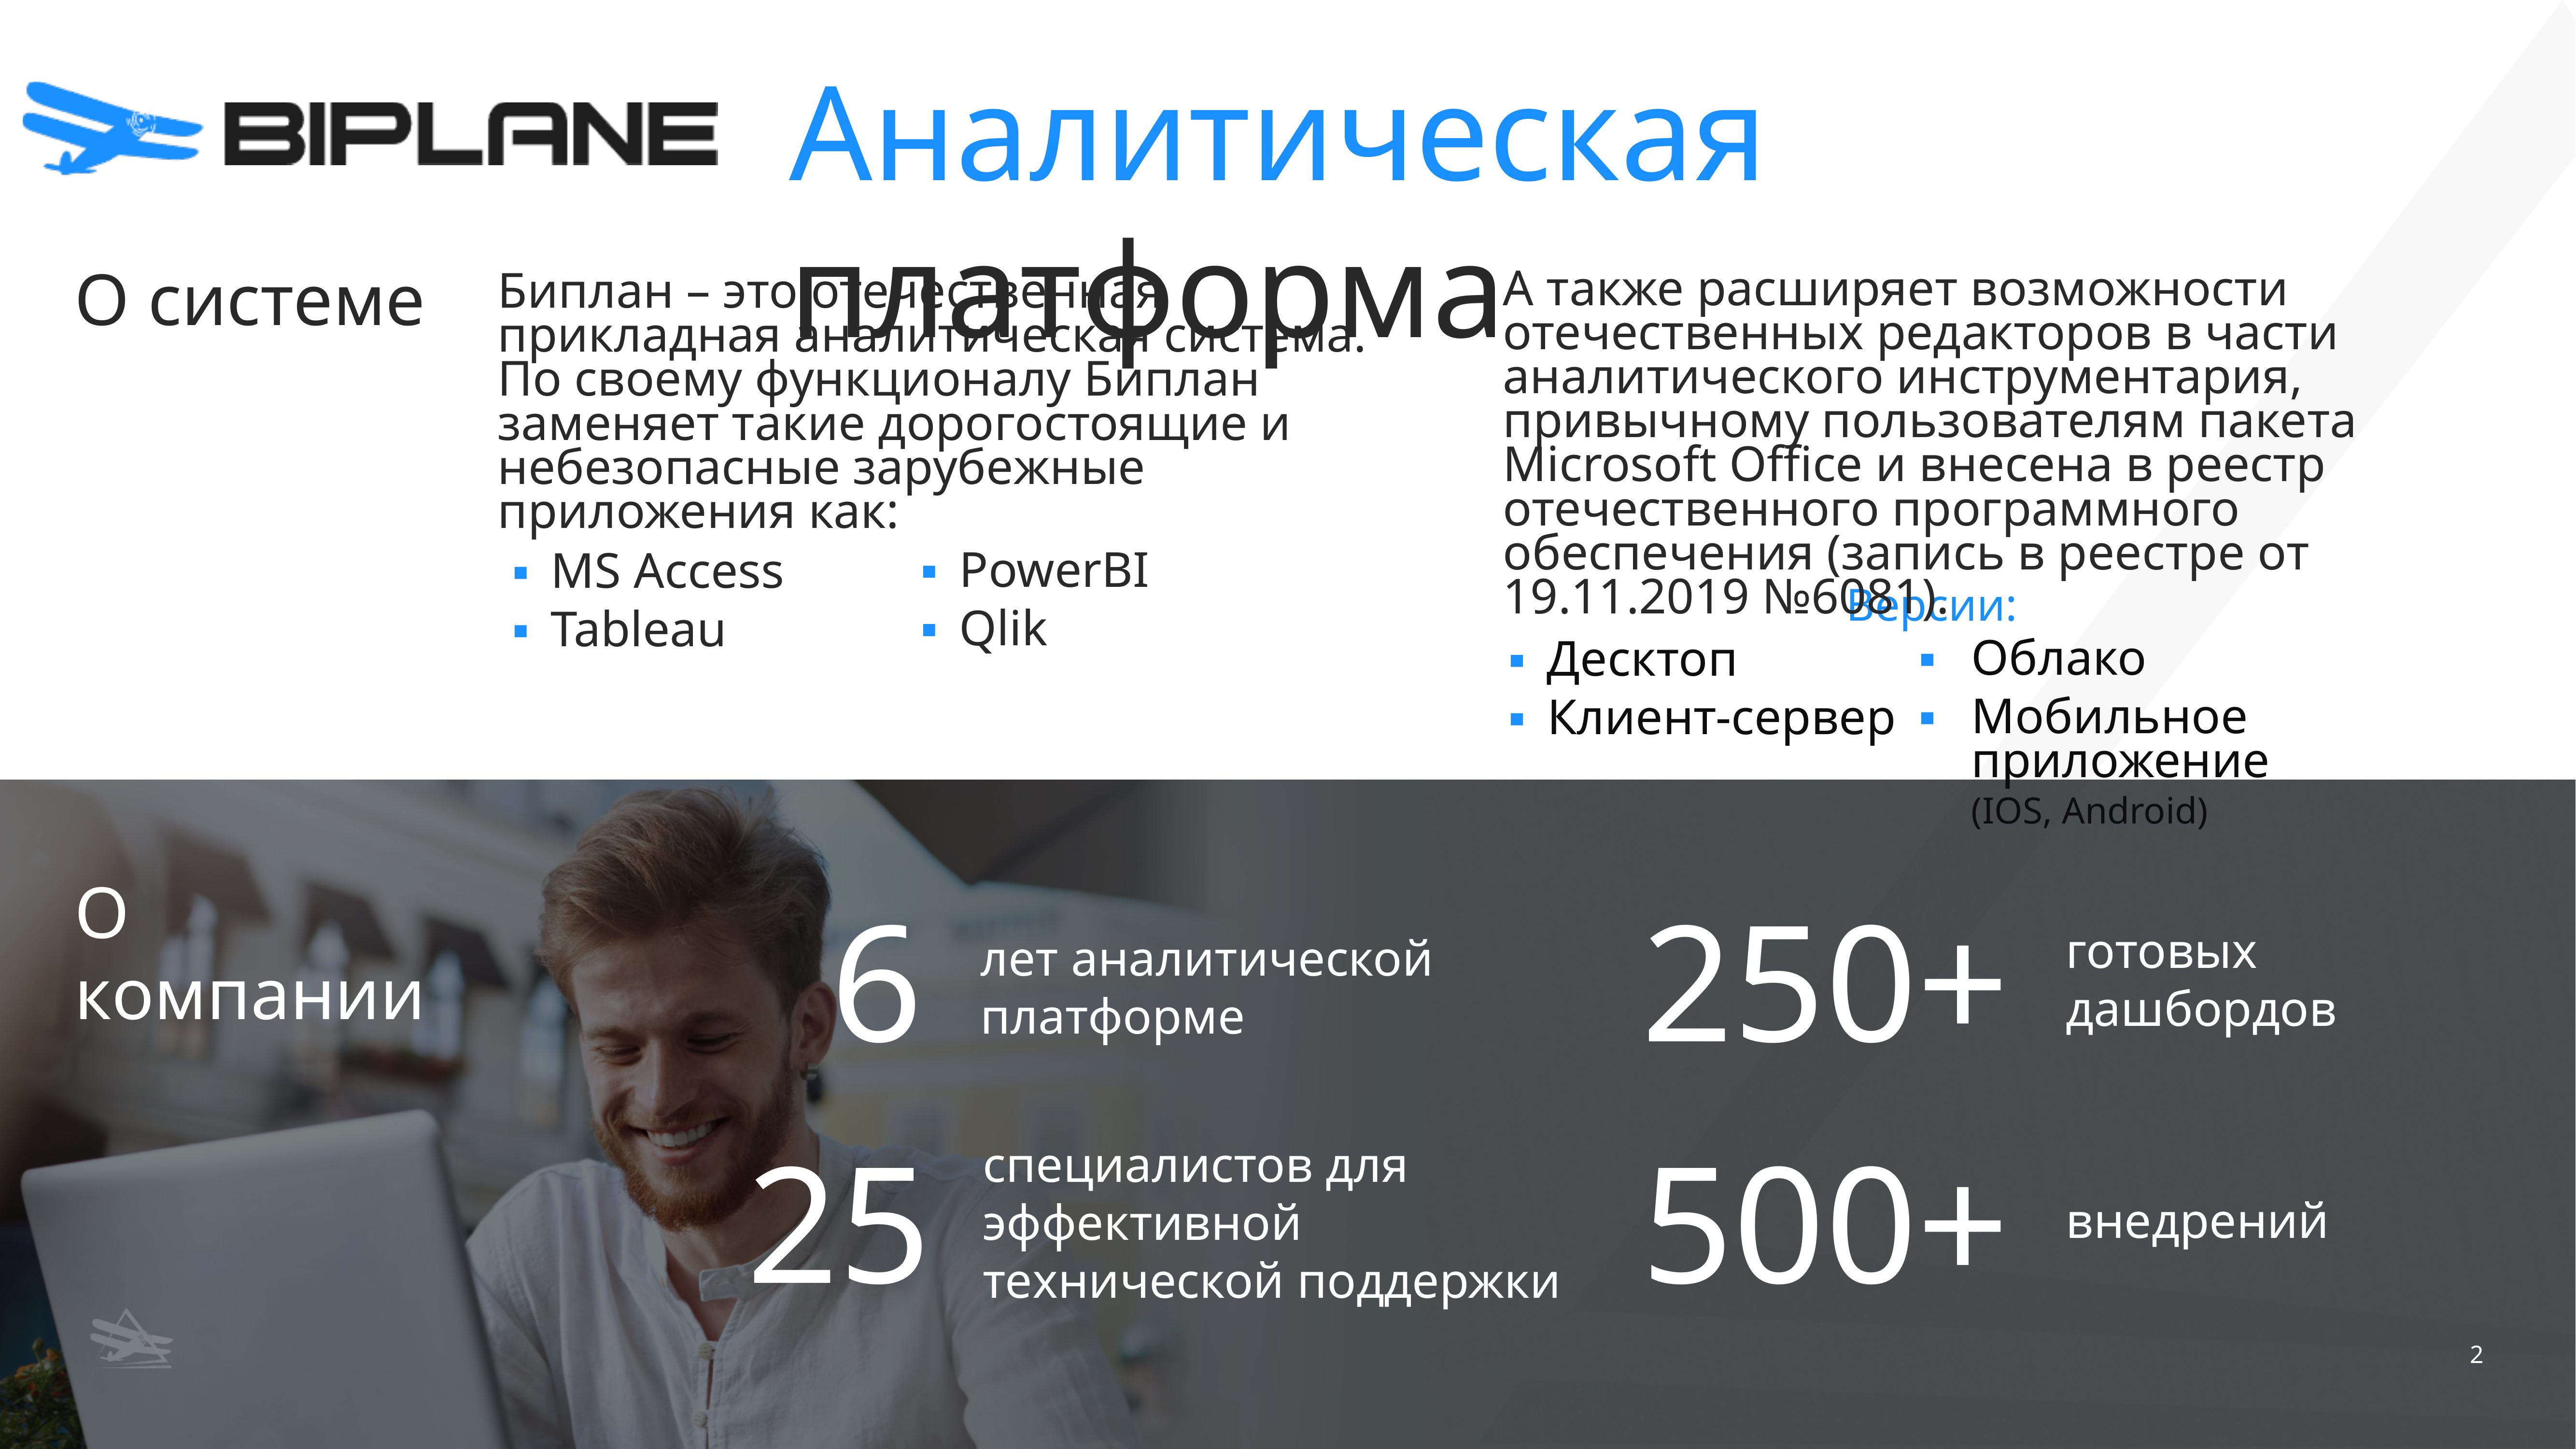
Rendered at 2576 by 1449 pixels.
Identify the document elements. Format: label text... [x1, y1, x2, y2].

text_box [514, 567, 527, 579]
text_box MS Access [550, 554, 917, 618]
text_box Qlik [959, 611, 1110, 675]
text_box PowerBI [959, 553, 1253, 617]
text_box [514, 625, 527, 638]
text_box Аналитическая платформа [789, 50, 1474, 271]
picture [0, 0, 2576, 1449]
text_box Биплан – это отечественная прикладная аналитическая система. По своему функционалу Биплан заменяет такие дорогостоящие и небезопасные зарубежные приложения как: [497, 273, 1428, 507]
text_box [923, 624, 935, 637]
picture [224, 102, 718, 165]
text_box [923, 566, 935, 578]
text_box О системе [74, 258, 437, 362]
text_box Tableau [550, 612, 826, 676]
picture [22, 82, 204, 177]
